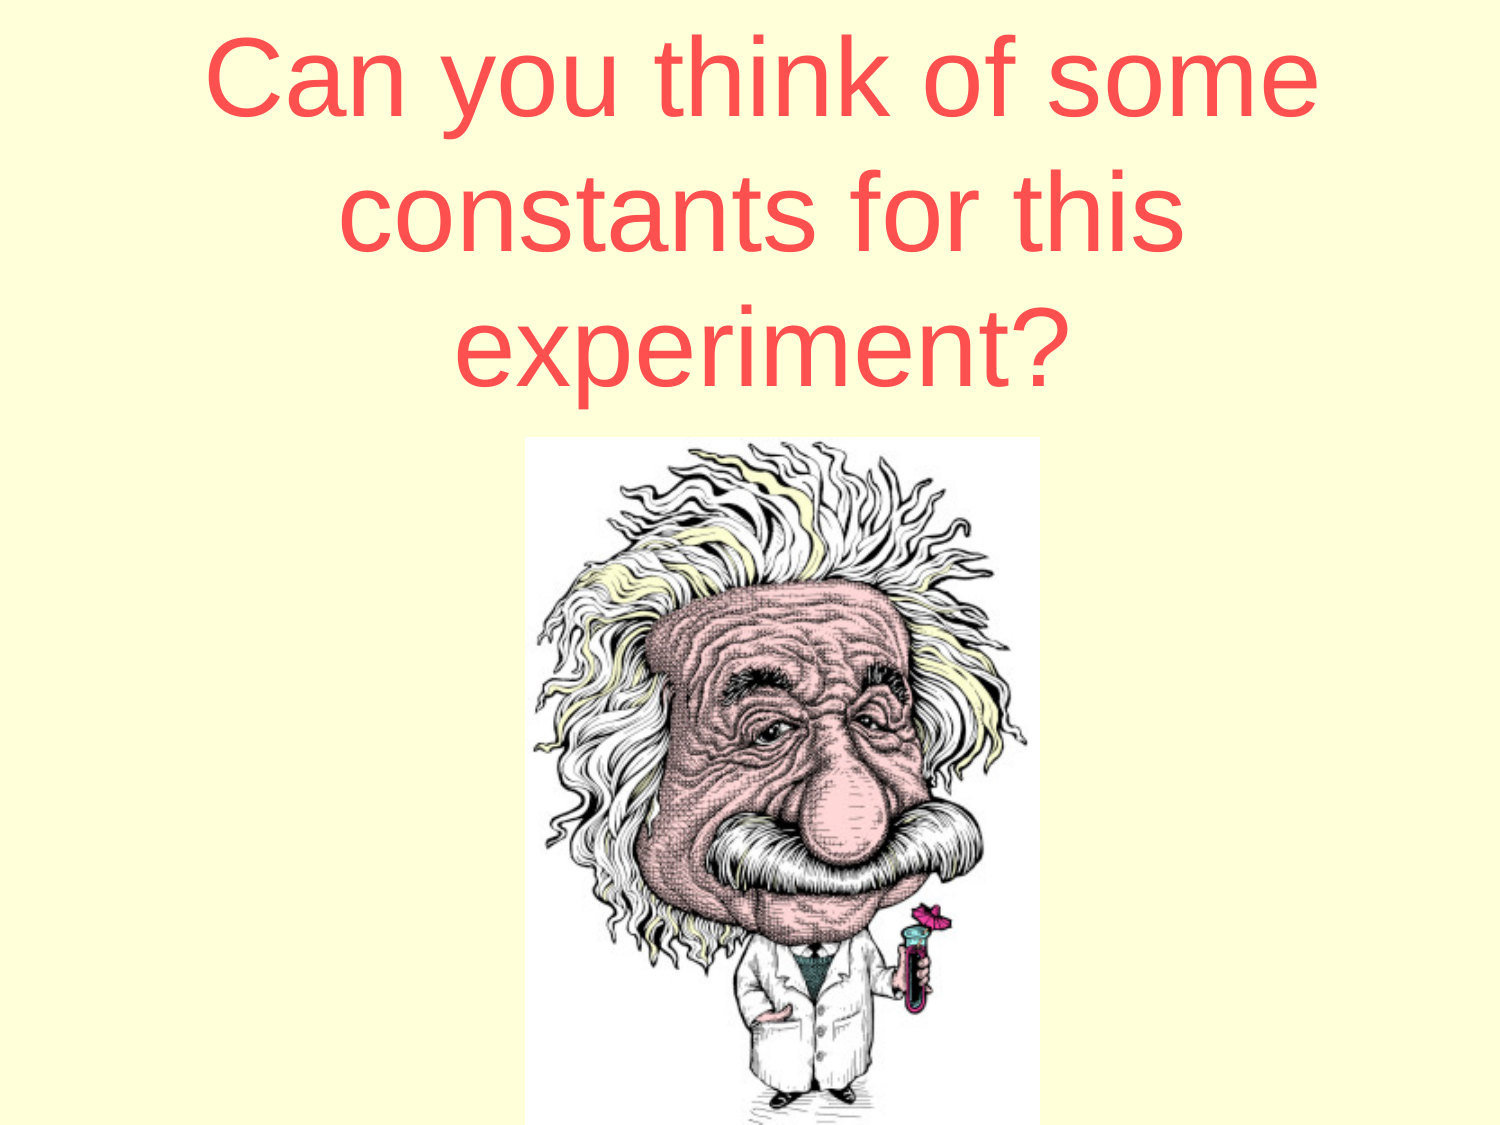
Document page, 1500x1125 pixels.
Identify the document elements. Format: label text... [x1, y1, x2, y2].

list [524, 437, 1040, 1125]
title Can you think of some constants for this experiment? [24, 0, 1500, 413]
